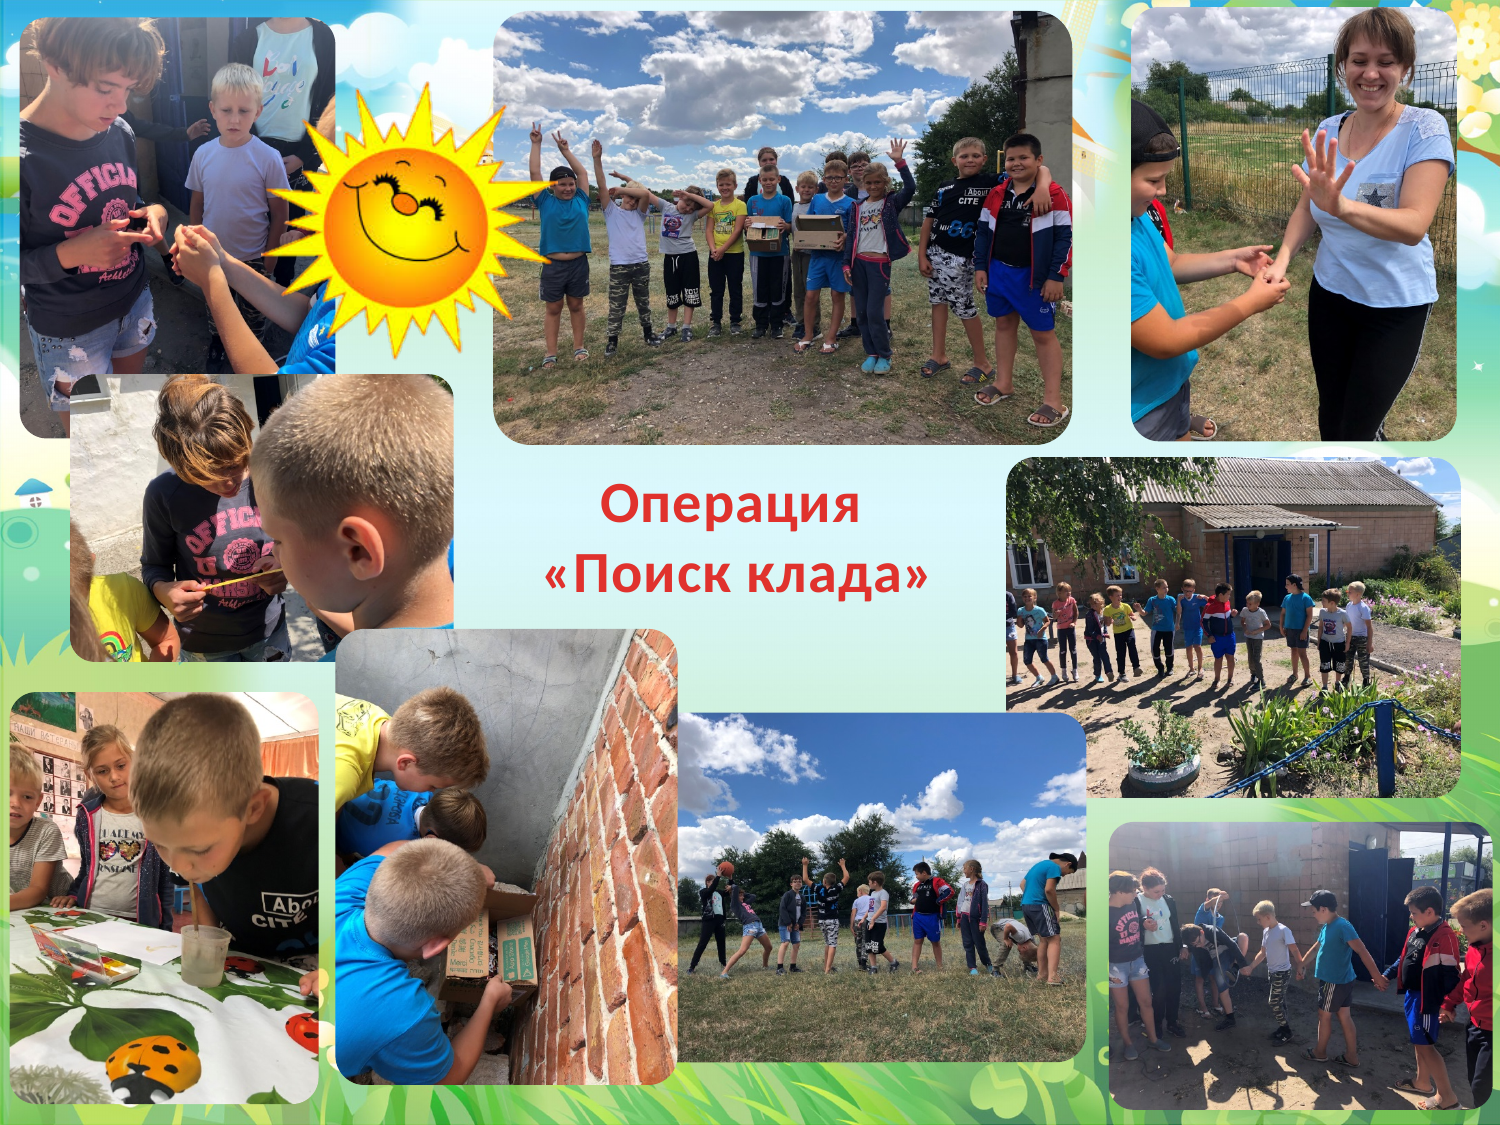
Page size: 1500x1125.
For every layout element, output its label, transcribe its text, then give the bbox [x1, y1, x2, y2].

picture [0, 0, 1500, 1125]
text_box Операция «Поиск клада» [480, 456, 997, 612]
